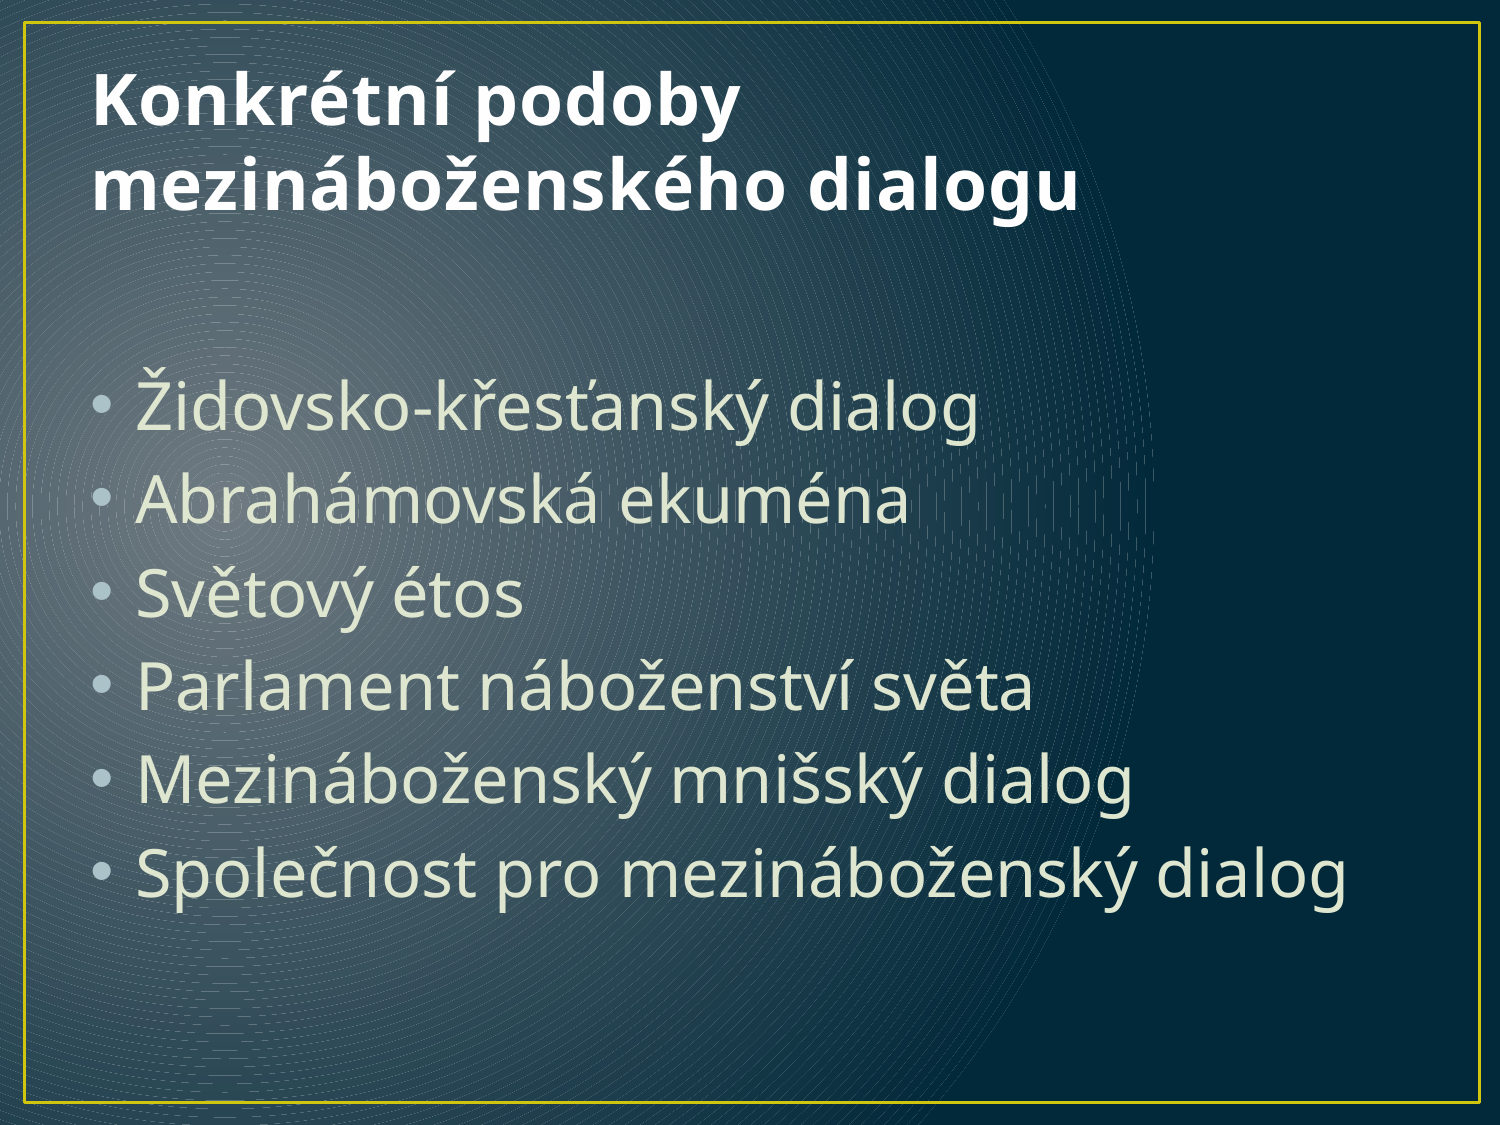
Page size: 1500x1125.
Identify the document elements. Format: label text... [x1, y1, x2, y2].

title Konkrétní podoby mezináboženského dialogu [75, 45, 1425, 233]
list Židovsko-křesťanský dialog Abrahámovská ekuména Světový étos Parlament náboženství světa Mezináboženský mnišský dialog Společnost pro mezináboženský dialog [75, 262, 1425, 1005]
